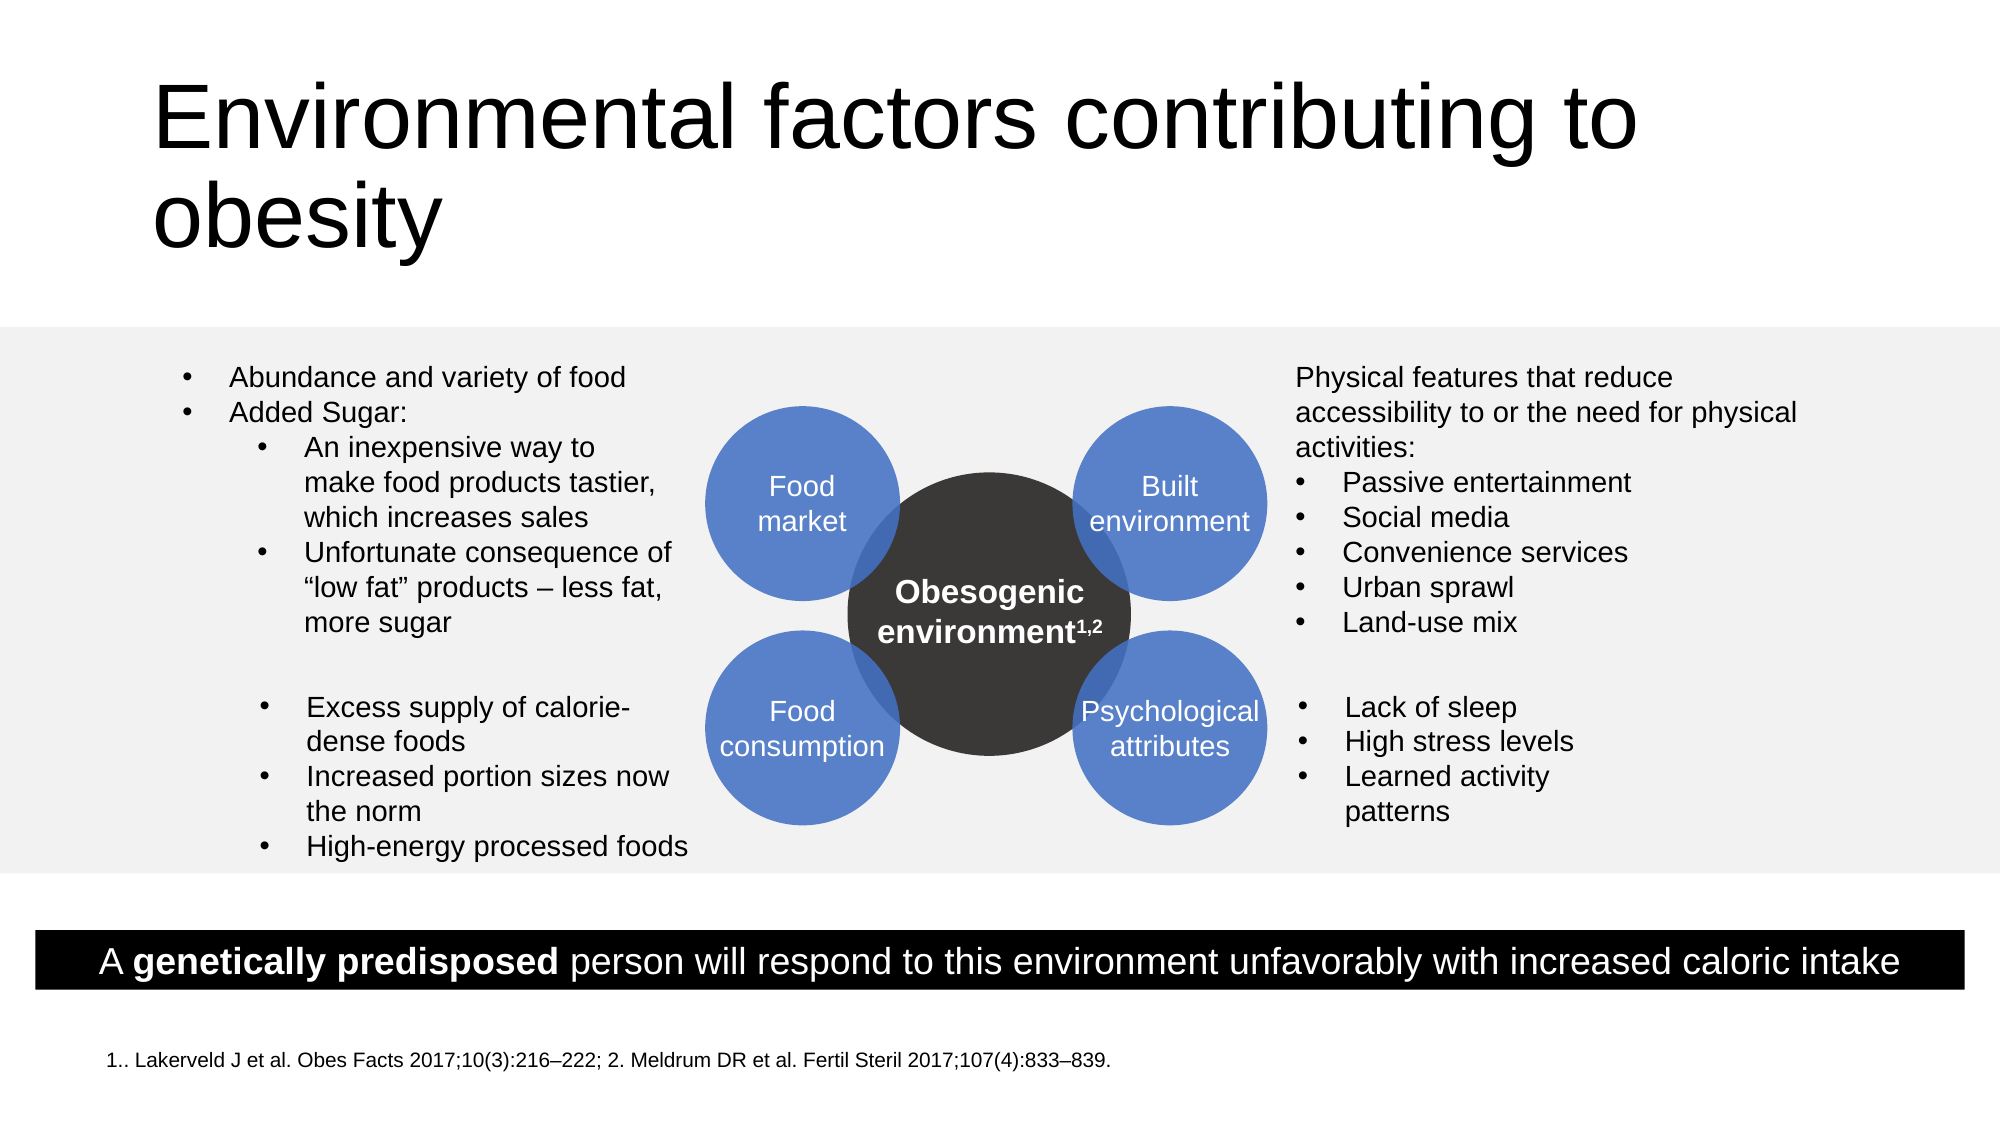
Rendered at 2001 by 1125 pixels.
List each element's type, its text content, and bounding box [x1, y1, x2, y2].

text_box [0, 326, 2000, 875]
title Environmental factors contributing to obesity [137, 59, 1863, 278]
list 1.. Lakerveld J et al. Obes Facts 2017;10(3):216–222; 2. Meldrum DR et al. Fertil Steril 2017;107(4):833–839. [106, 1019, 1877, 1072]
text_box A genetically predisposed person will respond to this environment unfavorably with increased caloric intake [35, 930, 1965, 990]
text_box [167, 351, 1833, 873]
